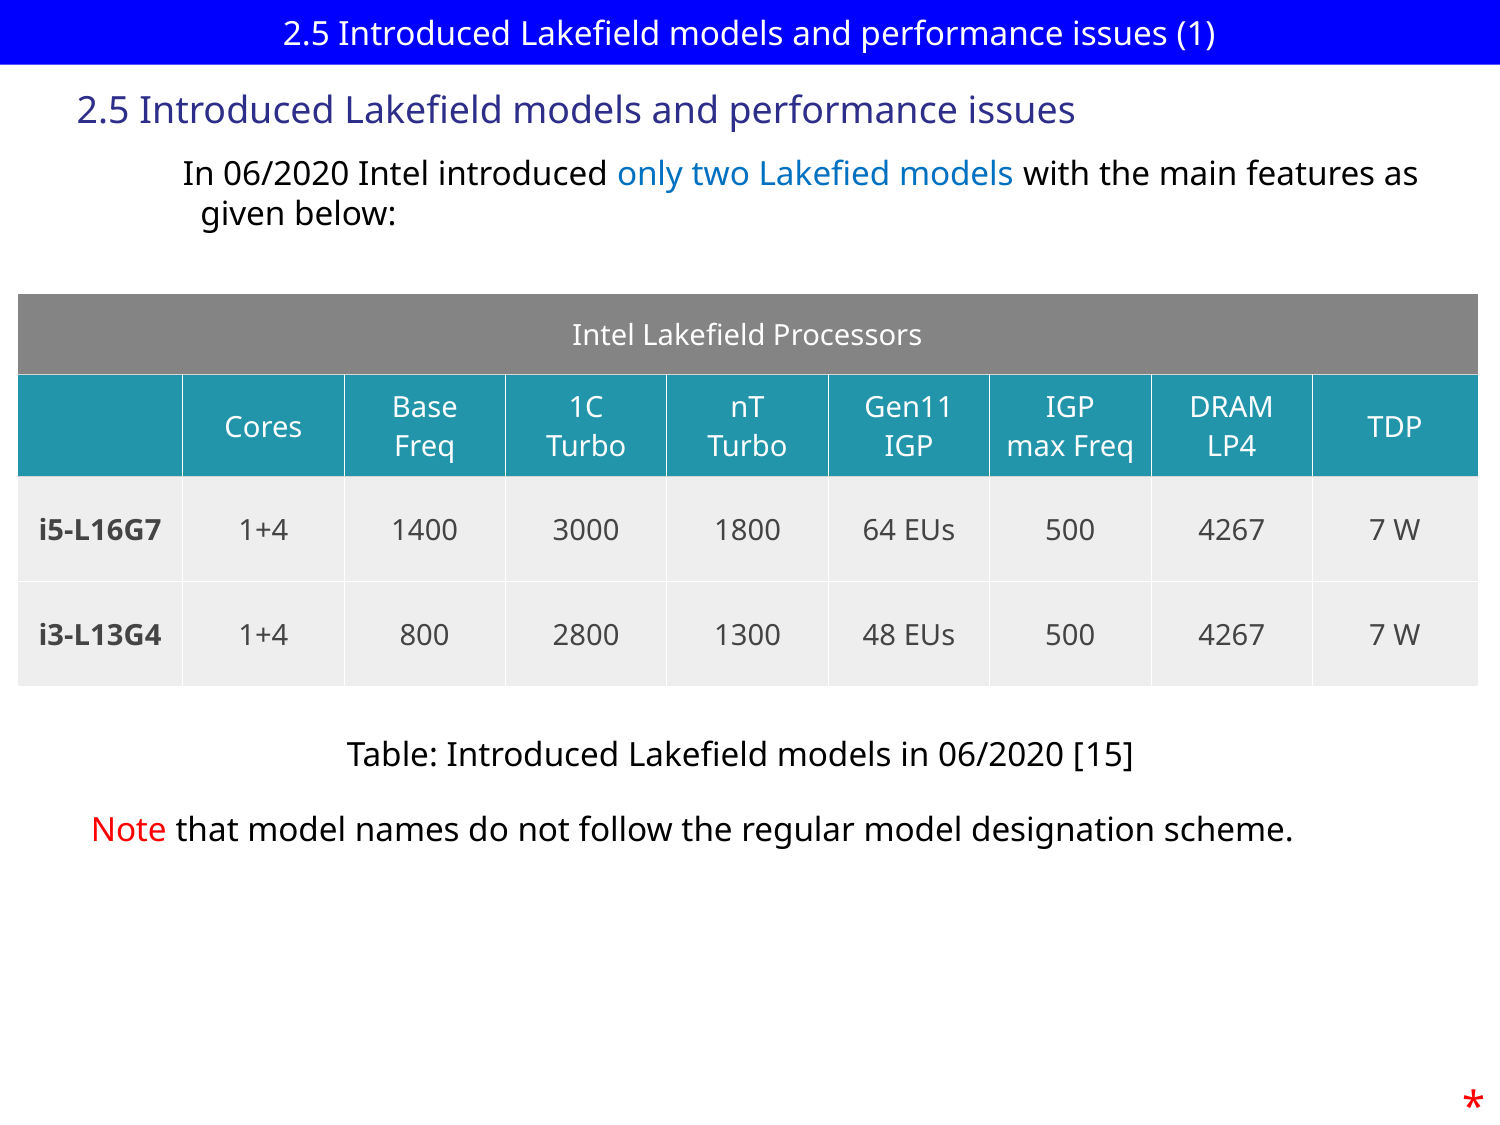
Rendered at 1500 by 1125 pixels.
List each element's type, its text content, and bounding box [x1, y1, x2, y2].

table_cell 7 W [1313, 477, 1478, 581]
table_cell 2800 [506, 582, 666, 686]
table_cell 500 [990, 477, 1151, 581]
table_cell 1+4 [183, 477, 344, 581]
table_cell Base Freq [345, 375, 505, 476]
table_cell 1300 [667, 582, 828, 686]
text_box Note that model names do not follow the regular model designation scheme. [76, 800, 1311, 856]
text_box In 06/2020 Intel introduced only two Lakefied models with the main features as given below: [168, 145, 1444, 240]
table_cell 500 [990, 582, 1151, 686]
table_cell [18, 375, 182, 476]
table_cell TDP [1313, 375, 1478, 476]
text_box 2.5 Introduced Lakefield models and performance issues [61, 78, 1092, 139]
table_cell 48 EUs [829, 582, 989, 686]
table_cell 1+4 [183, 582, 344, 686]
table_cell 1C Turbo [506, 375, 666, 476]
table_cell nT Turbo [667, 375, 828, 476]
table_cell IGP max Freq [990, 375, 1151, 476]
table_header Intel Lakefield Processors [18, 294, 1478, 374]
table_cell Cores [183, 375, 344, 476]
text_box * [1448, 1071, 1500, 1125]
table_cell i3-L13G4 [18, 582, 182, 686]
table_cell 64 EUs [829, 477, 989, 581]
table_cell 7 W [1313, 582, 1478, 686]
table_cell i5-L16G7 [18, 477, 182, 581]
table_cell 1800 [667, 477, 828, 581]
title 2.5 Introduced Lakefield models and performance issues (1) [0, 0, 1500, 65]
table_cell Gen11 IGP [829, 375, 989, 476]
table_cell 4267 [1152, 582, 1312, 686]
table_cell DRAM LP4 [1152, 375, 1312, 476]
table_cell 1400 [345, 477, 505, 581]
text_box Table: Introduced Lakefield models in 06/2020 [15] [332, 726, 1149, 781]
table_cell 4267 [1152, 477, 1312, 581]
table_cell 3000 [506, 477, 666, 581]
table_cell 800 [345, 582, 505, 686]
